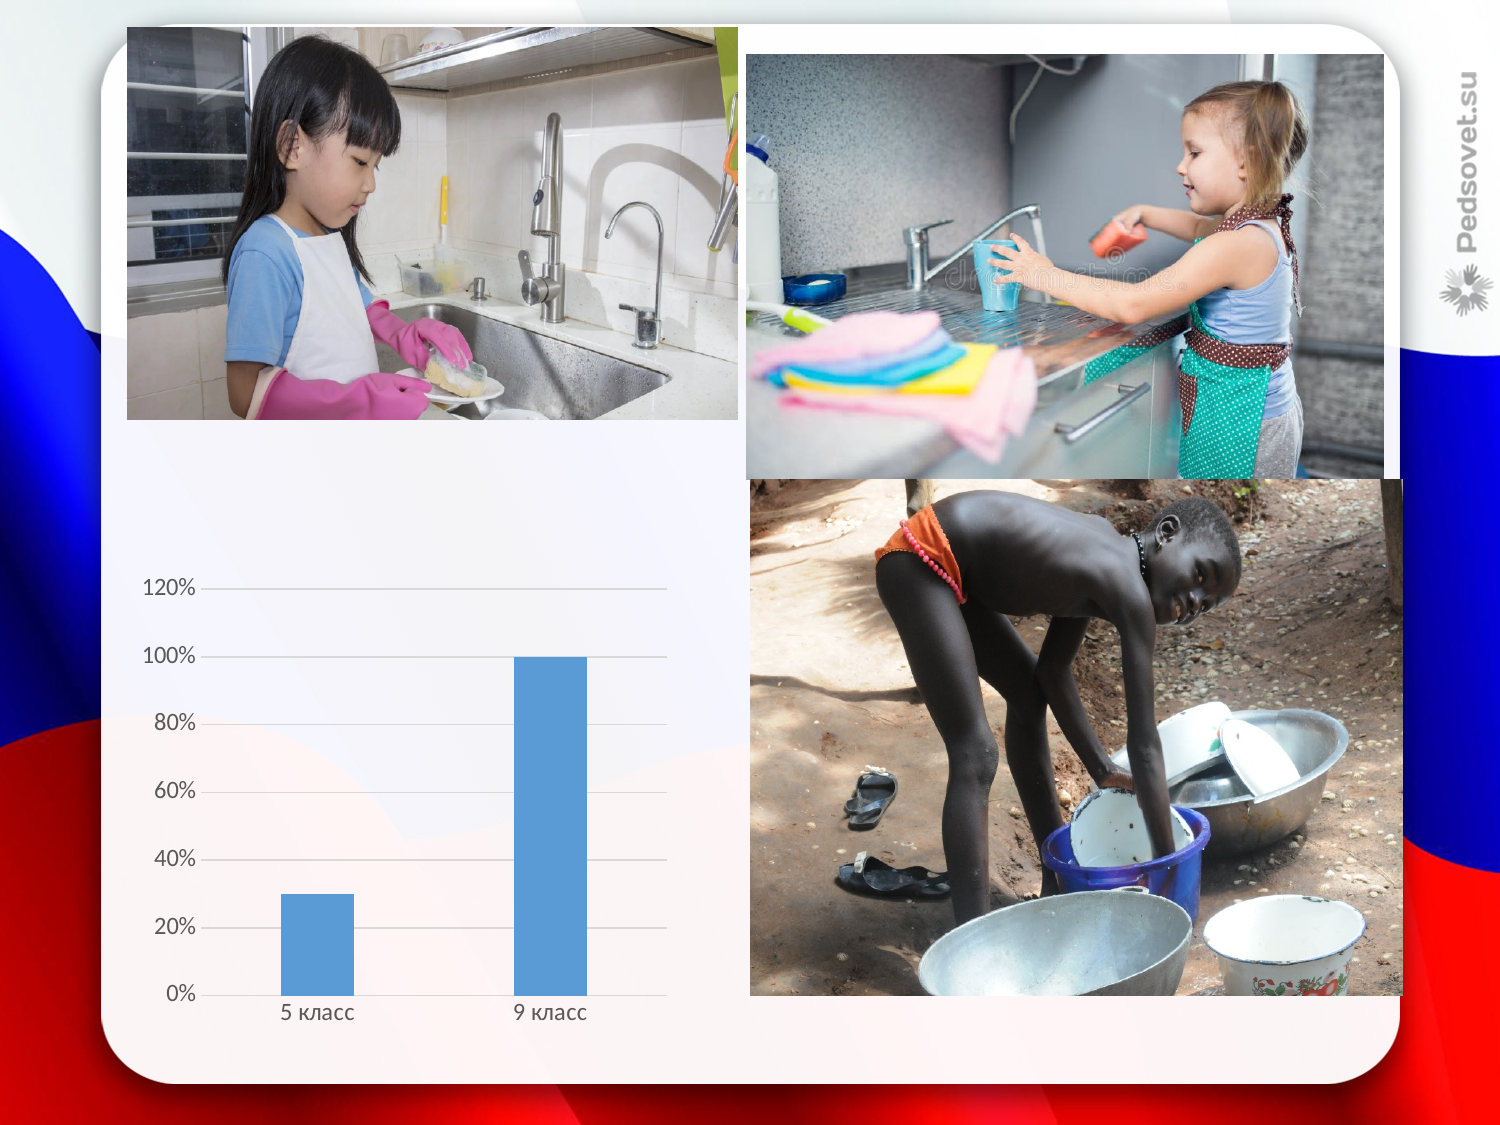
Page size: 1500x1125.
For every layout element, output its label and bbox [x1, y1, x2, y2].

chart [141, 452, 679, 1042]
list [746, 54, 1384, 480]
list [127, 27, 737, 420]
picture [0, 0, 1500, 1125]
